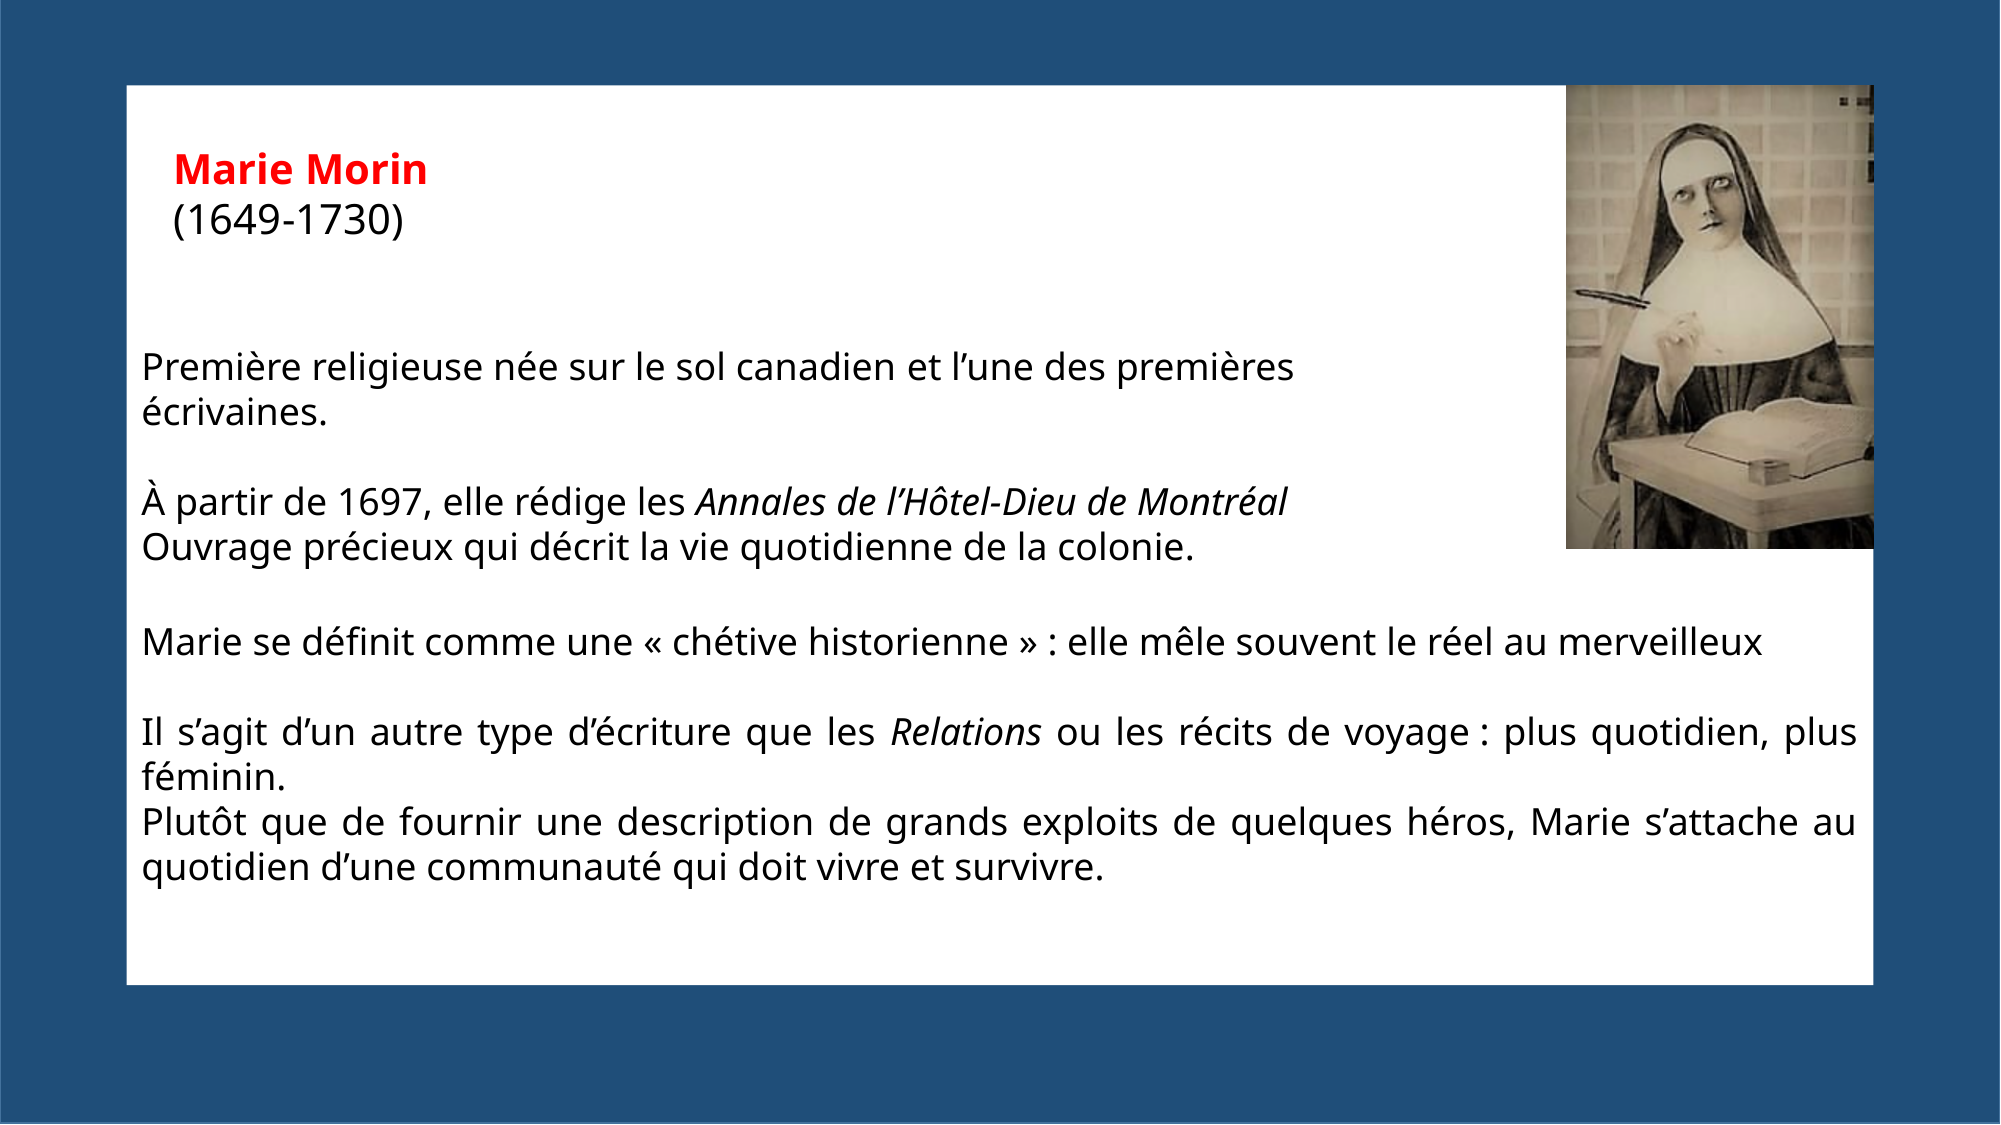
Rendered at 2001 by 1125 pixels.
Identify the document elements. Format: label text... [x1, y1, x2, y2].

text_box Marie Morin (1649-1730) Première religieuse née sur le sol canadien et l’une des premières écrivaines. À partir de 1697, elle rédige les Annales de l’Hôtel-Dieu de Montréal Ouvrage précieux qui décrit la vie quotidienne de la colonie. Marie se définit comme une « chétive historienne » : elle mêle souvent le réel au merveilleux Il s’agit d’un autre type d’écriture que les Relations ou les récits de voyage : plus quotidien, plus féminin. Plutôt que de fournir une description de grands exploits de quelques héros, Marie s’attache au quotidien d’une communauté qui doit vivre et survivre. [126, 85, 1874, 986]
picture [1565, 85, 1874, 549]
text_box [0, 0, 2000, 1124]
